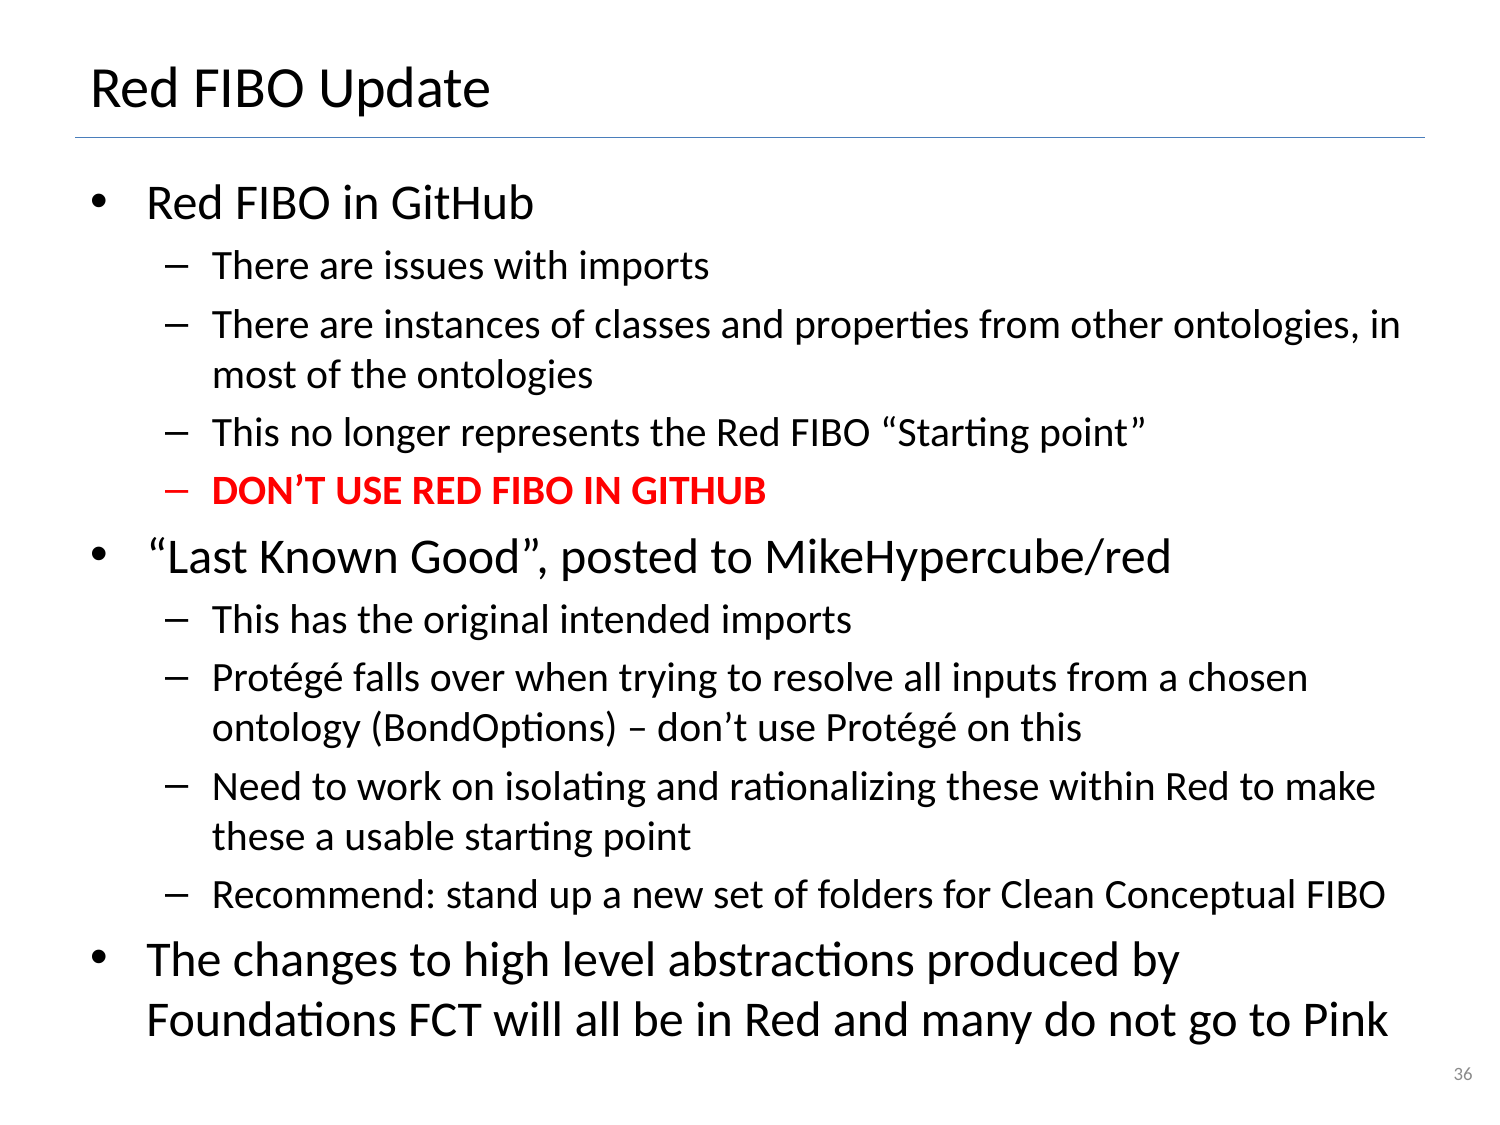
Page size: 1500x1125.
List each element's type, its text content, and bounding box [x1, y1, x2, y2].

list Red FIBO in GitHub There are issues with imports There are instances of classes and properties from other ontologies, in most of the ontologies This no longer represents the Red FIBO “Starting point” DON’T USE RED FIBO IN GITHUB “Last Known Good”, posted to MikeHypercube/red This has the original intended imports Protégé falls over when trying to resolve all inputs from a chosen ontology (BondOptions) – don’t use Protégé on this Need to work on isolating and rationalizing these within Red to make these a usable starting point Recommend: stand up a new set of folders for Clean Conceptual FIBO The changes to high level abstractions produced by Foundations FCT will all be in Red and many do not go to Pink [74, 162, 1426, 1101]
slide_number 36 [1425, 1042, 1488, 1103]
title Red FIBO Update [74, 37, 1426, 131]
